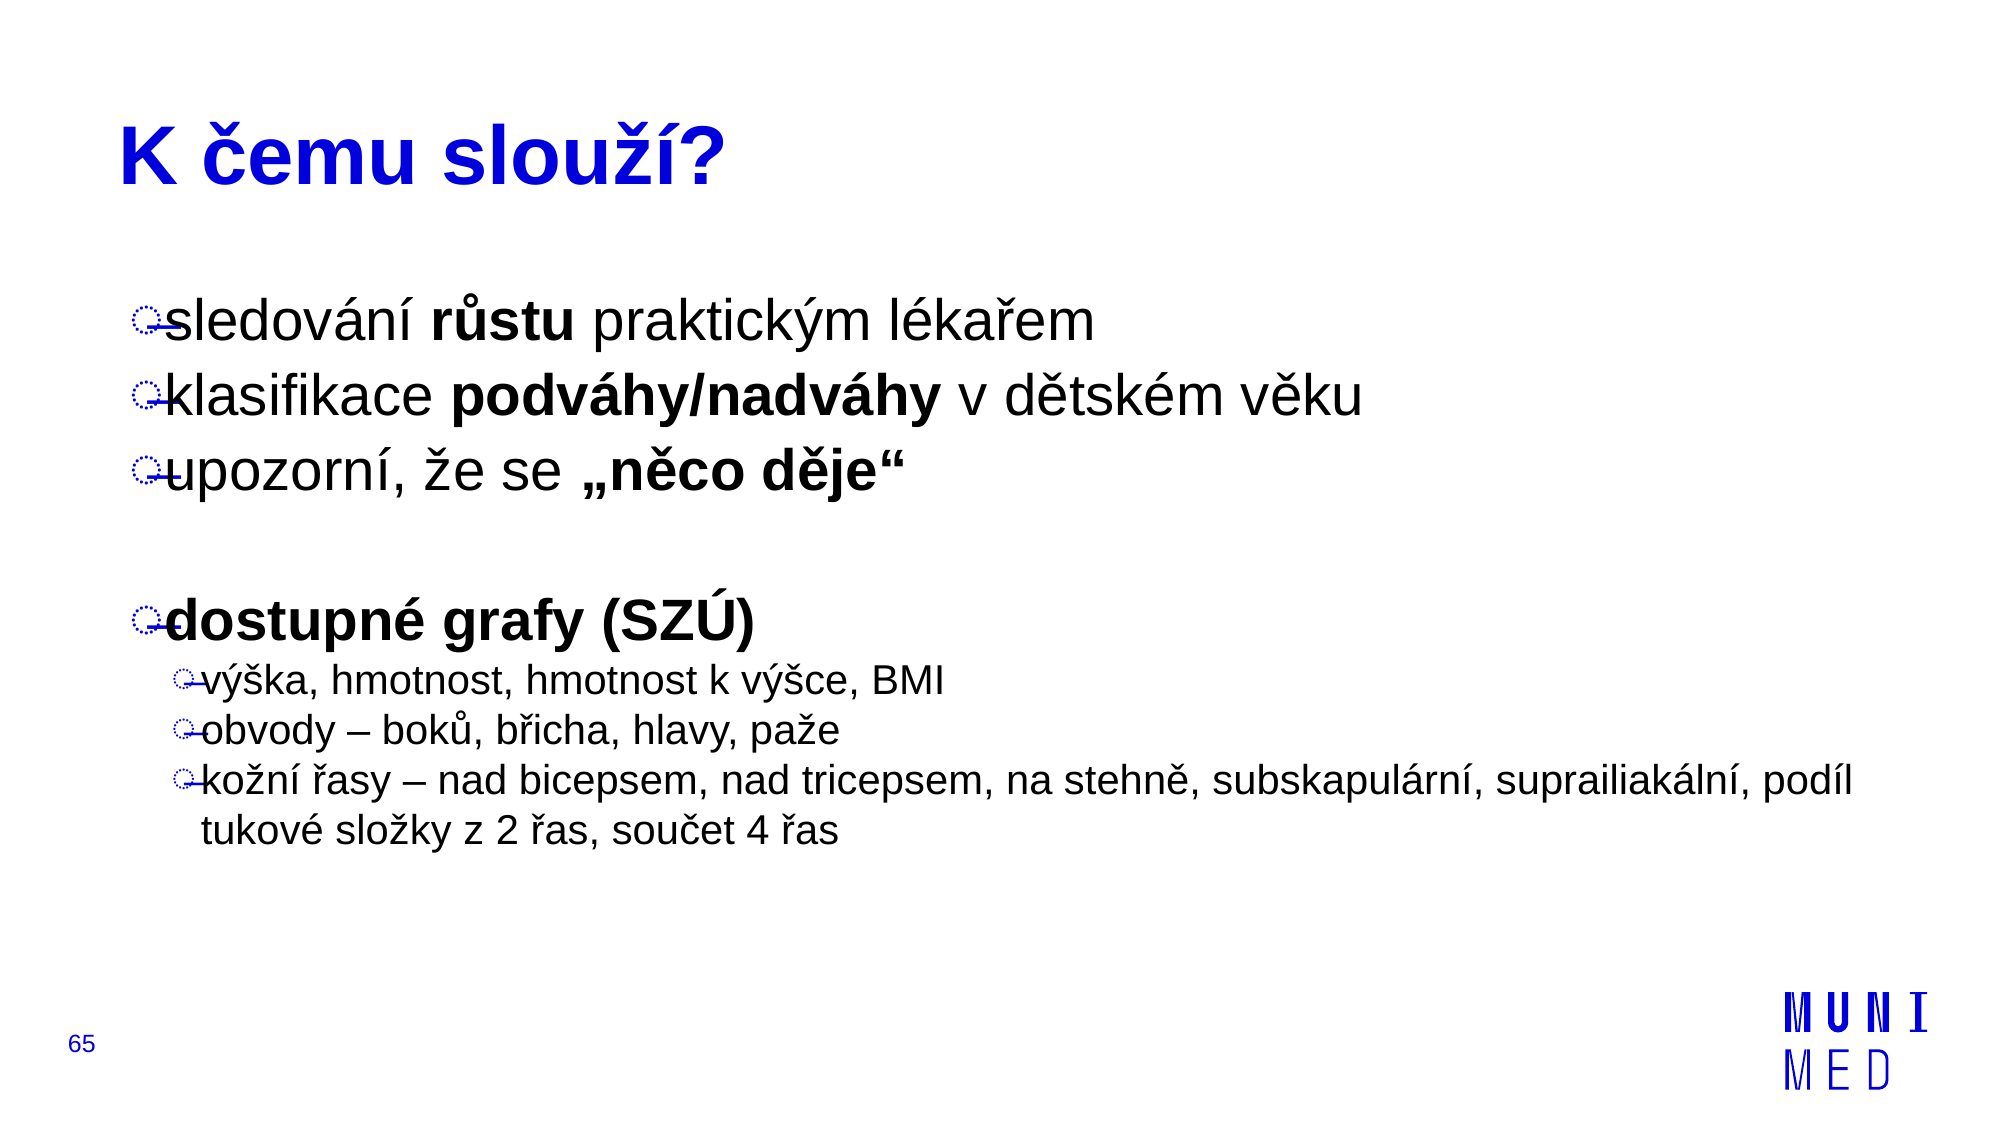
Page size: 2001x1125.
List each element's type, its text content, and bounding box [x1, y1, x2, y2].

slide_number 65 [67, 1021, 110, 1063]
title K čemu slouží? [118, 118, 1883, 193]
list sledování růstu praktickým lékařem klasifikace podváhy/nadváhy v dětském věku upozorní, že se „něco děje“ dostupné grafy (SZÚ) výška, hmotnost, hmotnost k výšce, BMI obvody – boků, břicha, hlavy, paže kožní řasy – nad bicepsem, nad tricepsem, na stehně, subskapulární, suprailiakální, podíl tukové složky z 2 řas, součet 4 řas [118, 277, 1883, 957]
